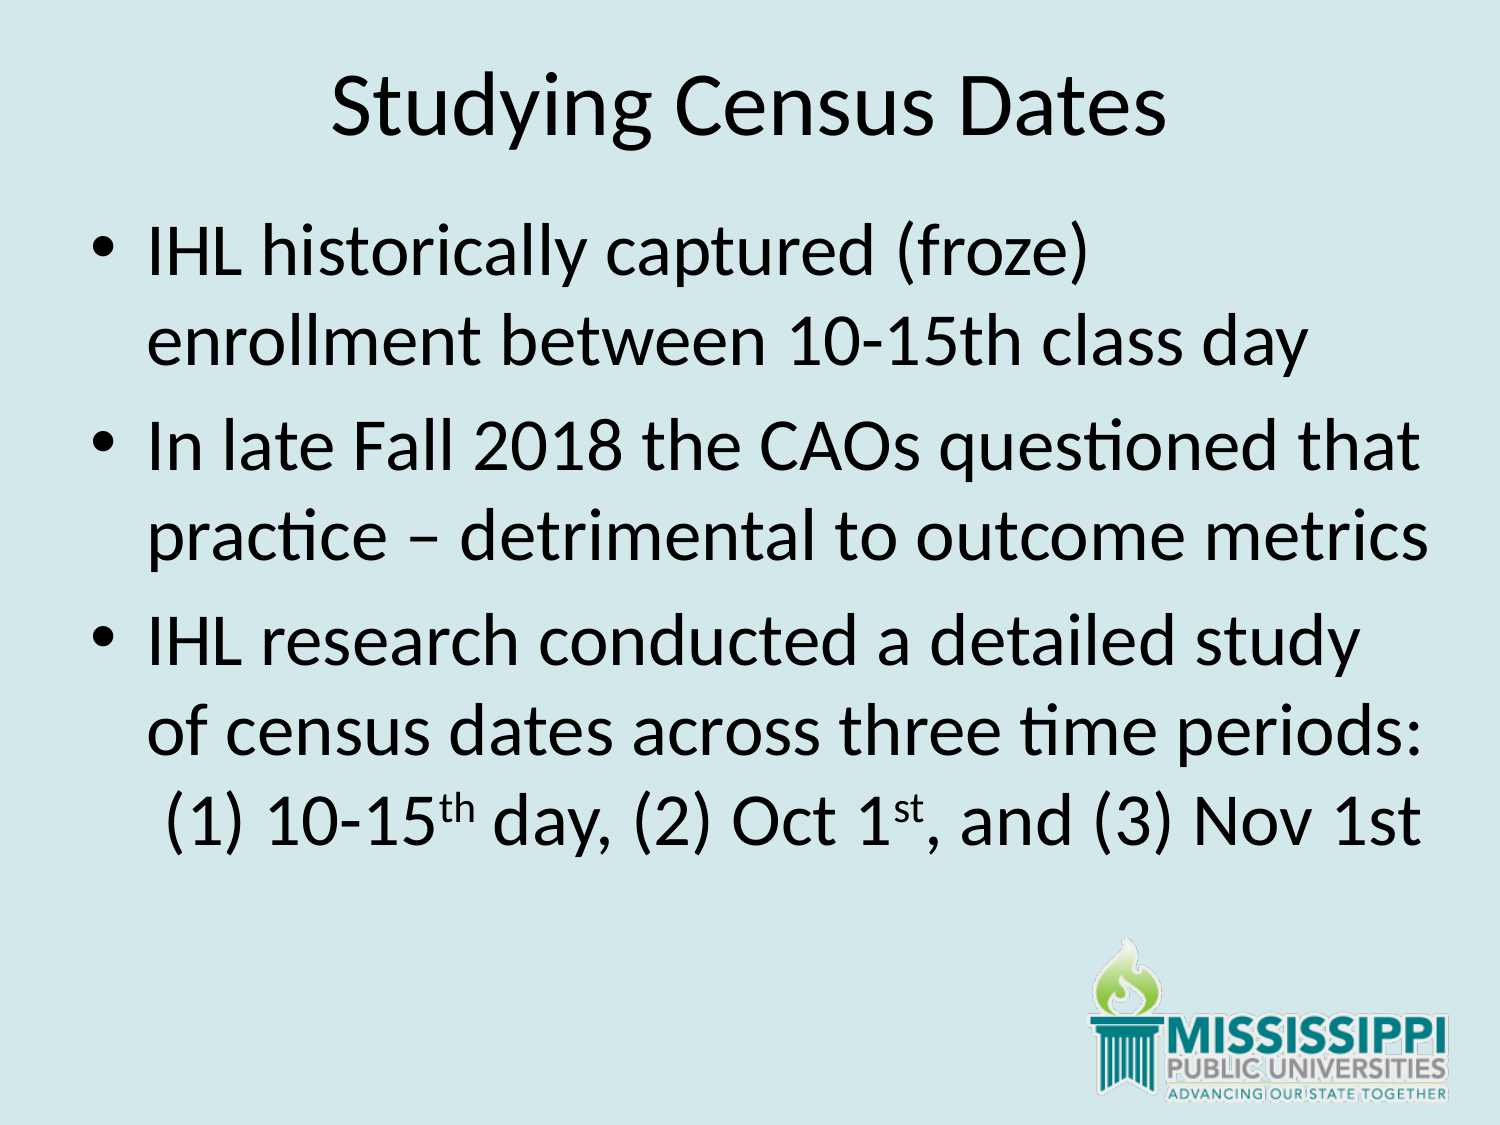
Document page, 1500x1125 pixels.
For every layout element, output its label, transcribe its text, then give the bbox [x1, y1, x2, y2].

picture [1087, 937, 1451, 1103]
text_box Studying Census Dates [50, 5, 1450, 193]
list IHL historically captured (froze) enrollment between 10-15th class day In late Fall 2018 the CAOs questioned that practice – detrimental to outcome metrics IHL research conducted a detailed study of census dates across three time periods: (1) 10-15th day, (2) Oct 1st, and (3) Nov 1st [75, 193, 1450, 1088]
